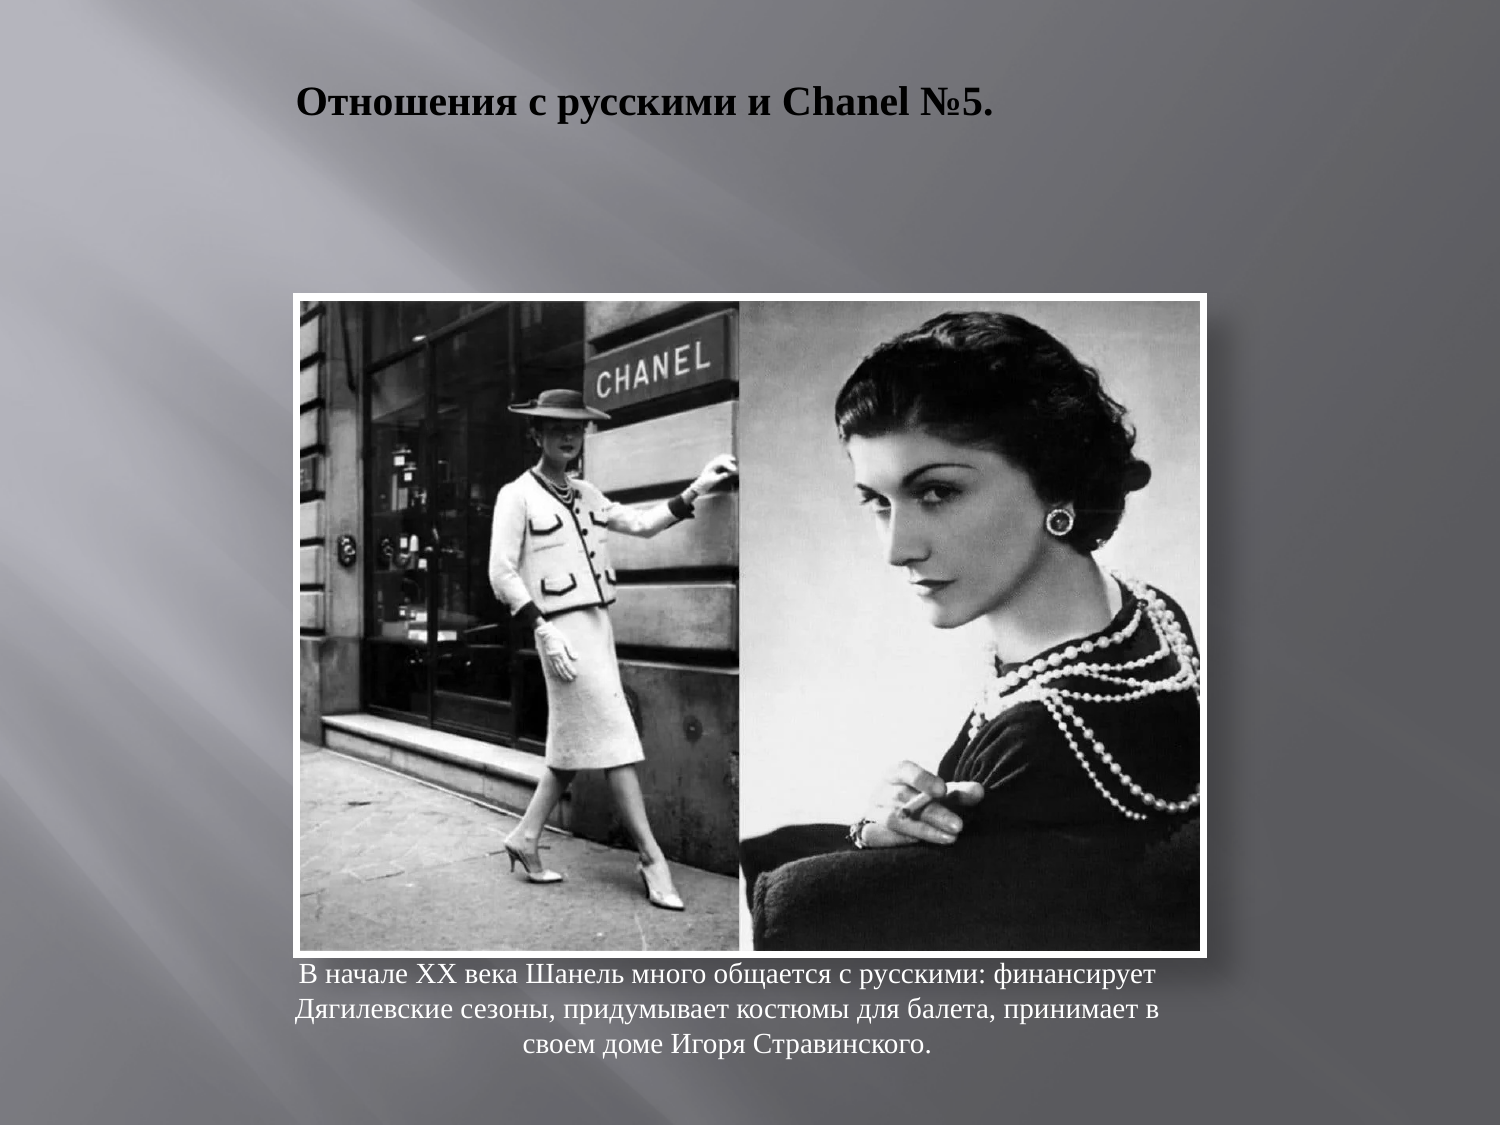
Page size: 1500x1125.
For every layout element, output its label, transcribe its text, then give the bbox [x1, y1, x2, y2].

title Отношения с русскими и Chanel №5. [194, 30, 1095, 124]
list В начале ХХ века Шанель много общается с русскими: финансирует Дягилевские сезоны, придумывает костюмы для балета, принимает в своем доме Игоря Стравинского. [277, 940, 1178, 1073]
picture [299, 300, 1201, 951]
